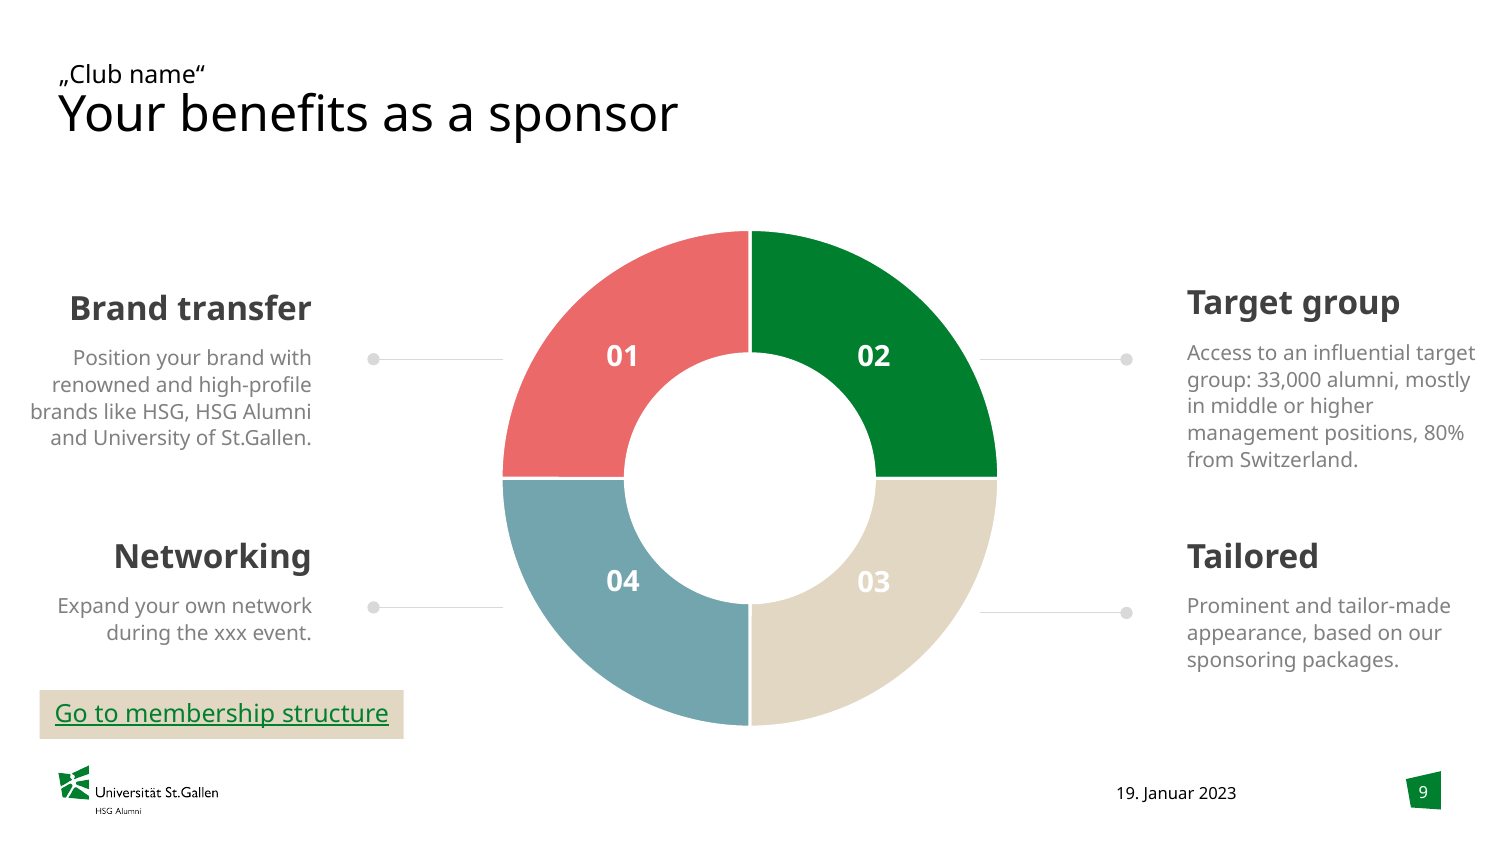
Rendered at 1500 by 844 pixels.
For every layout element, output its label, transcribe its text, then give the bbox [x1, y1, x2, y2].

slide_number 9 [1405, 782, 1442, 827]
title „Club name“ Your benefits as a sponsor [58, 61, 1442, 162]
text_box Go to membership structure [39, 690, 404, 739]
text_box Target group [1172, 274, 1469, 303]
text_box Prominent and tailor-made appearance, based on our sponsoring packages. [1172, 557, 1500, 706]
text_box Tailored [1172, 527, 1469, 557]
text_box Networking [30, 527, 327, 557]
text_box Brand transfer [30, 279, 327, 309]
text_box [361, 219, 1139, 738]
text_box Access to an influential target group: 33,000 alumni, mostly in middle or higher management positions, 80% from Switzerland. [1172, 303, 1500, 506]
text_box Position your brand with renowned and high-profile brands like HSG, HSG Alumni and University of St.Gallen. [0, 309, 327, 485]
picture [58, 765, 218, 814]
text_box Expand your own network during the xxx event. [0, 557, 327, 679]
